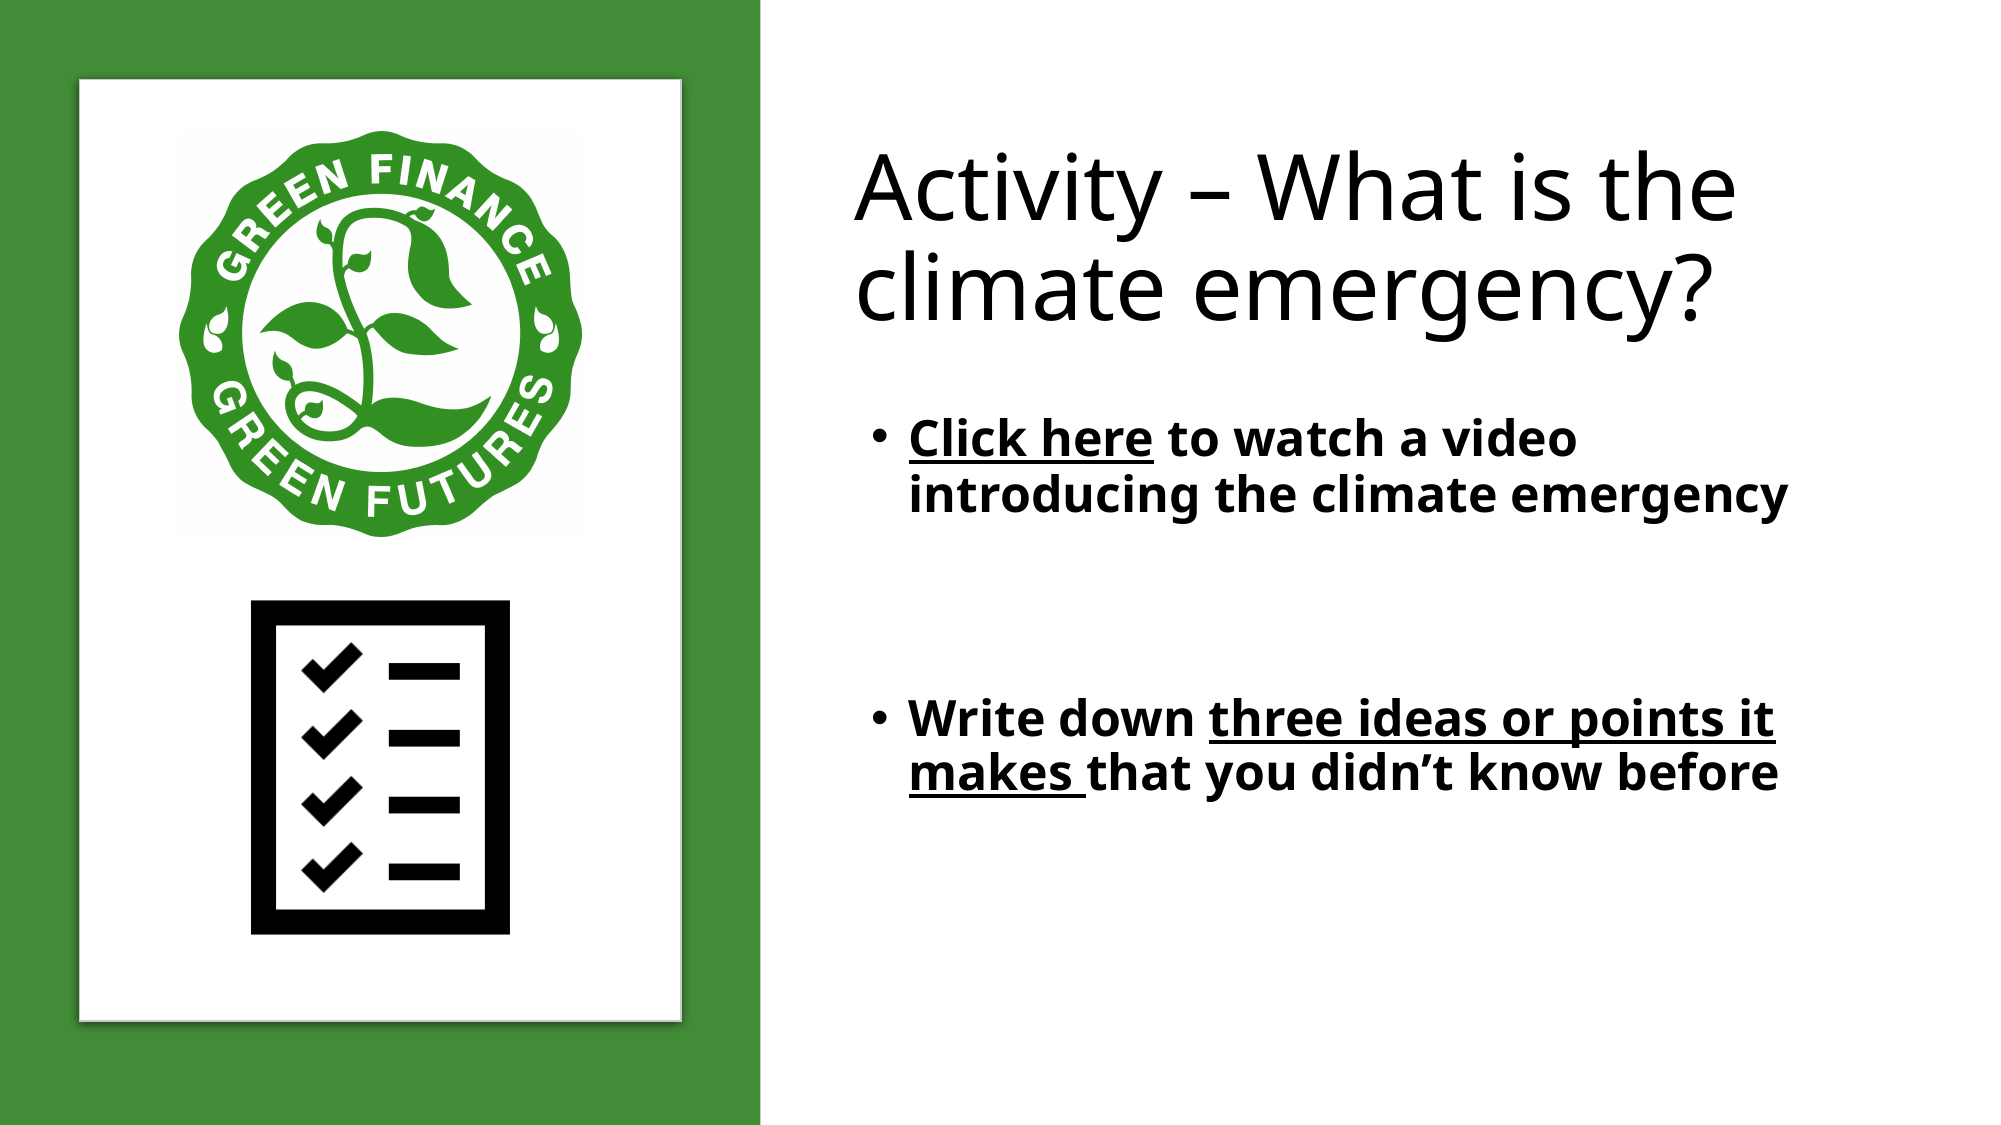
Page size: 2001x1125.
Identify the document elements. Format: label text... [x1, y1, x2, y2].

picture [180, 567, 581, 968]
list Click here to watch a video introducing the climate emergency Write down three ideas or points it makes that you didn’t know before [856, 399, 1814, 1021]
title Activity – What is the climate emergency? [839, 103, 1893, 379]
picture [179, 131, 582, 538]
text_box [78, 78, 682, 1022]
text_box [0, 0, 761, 1125]
